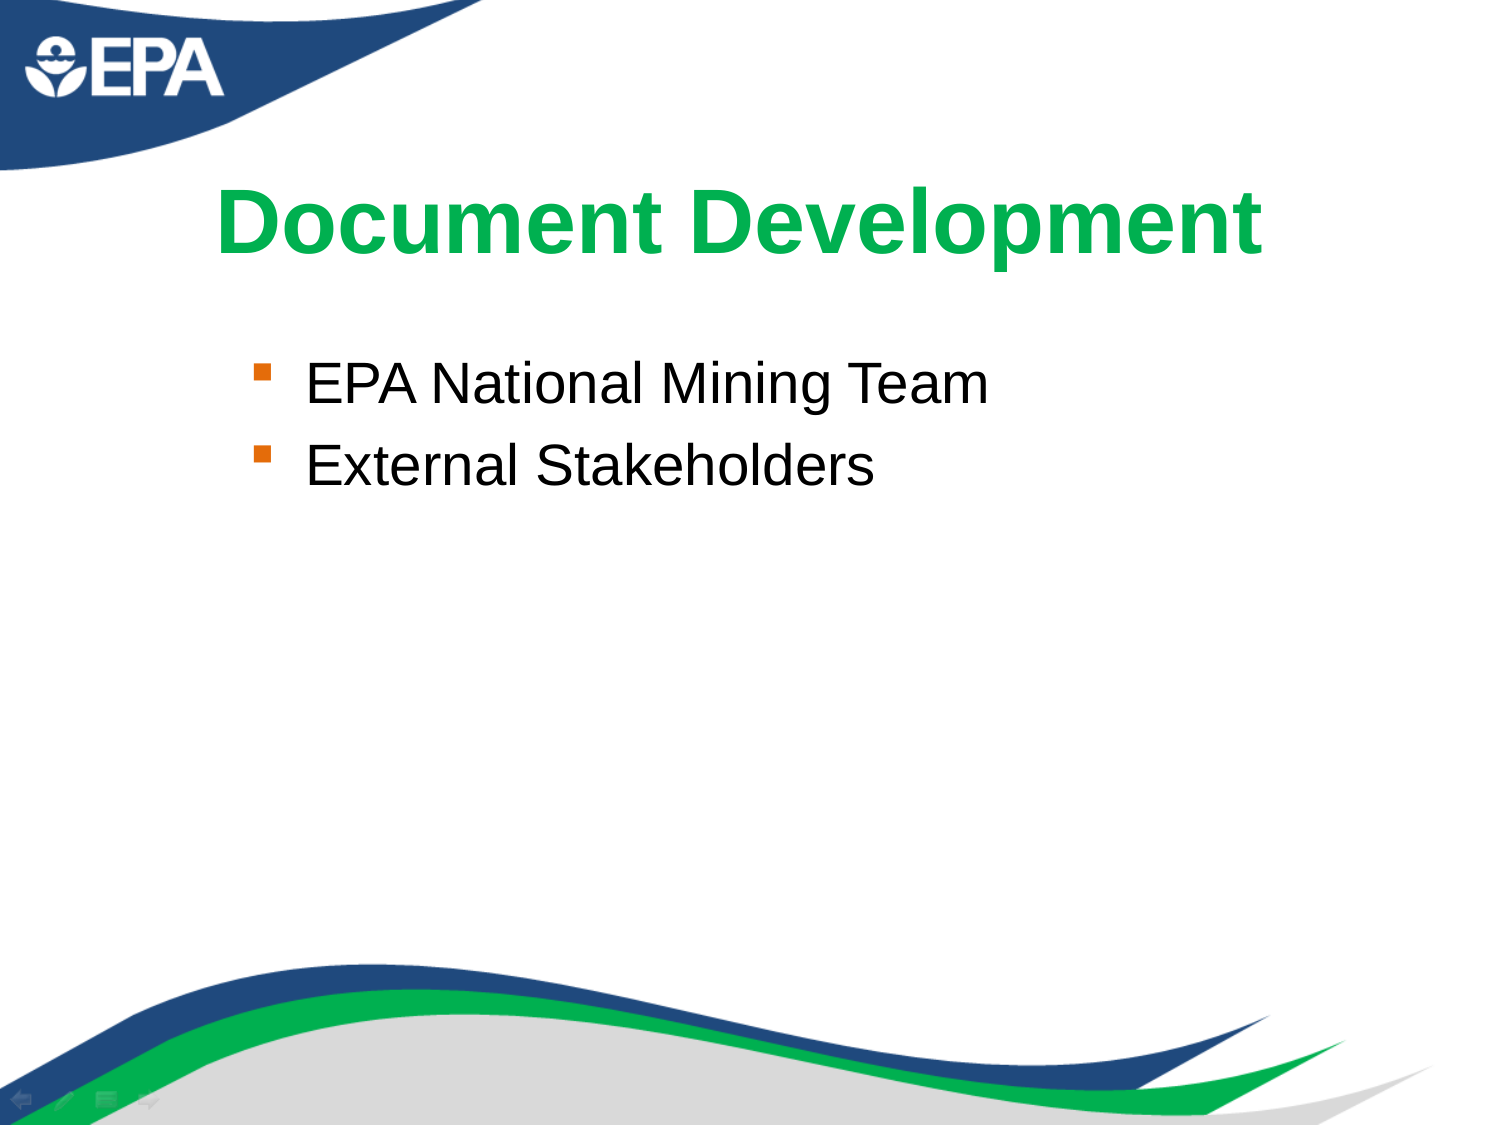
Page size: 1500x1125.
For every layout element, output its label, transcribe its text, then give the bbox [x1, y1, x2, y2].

picture [0, 0, 1500, 1125]
list EPA National Mining Team External Stakeholders [234, 337, 1500, 1010]
title Document Development [200, 162, 1466, 272]
